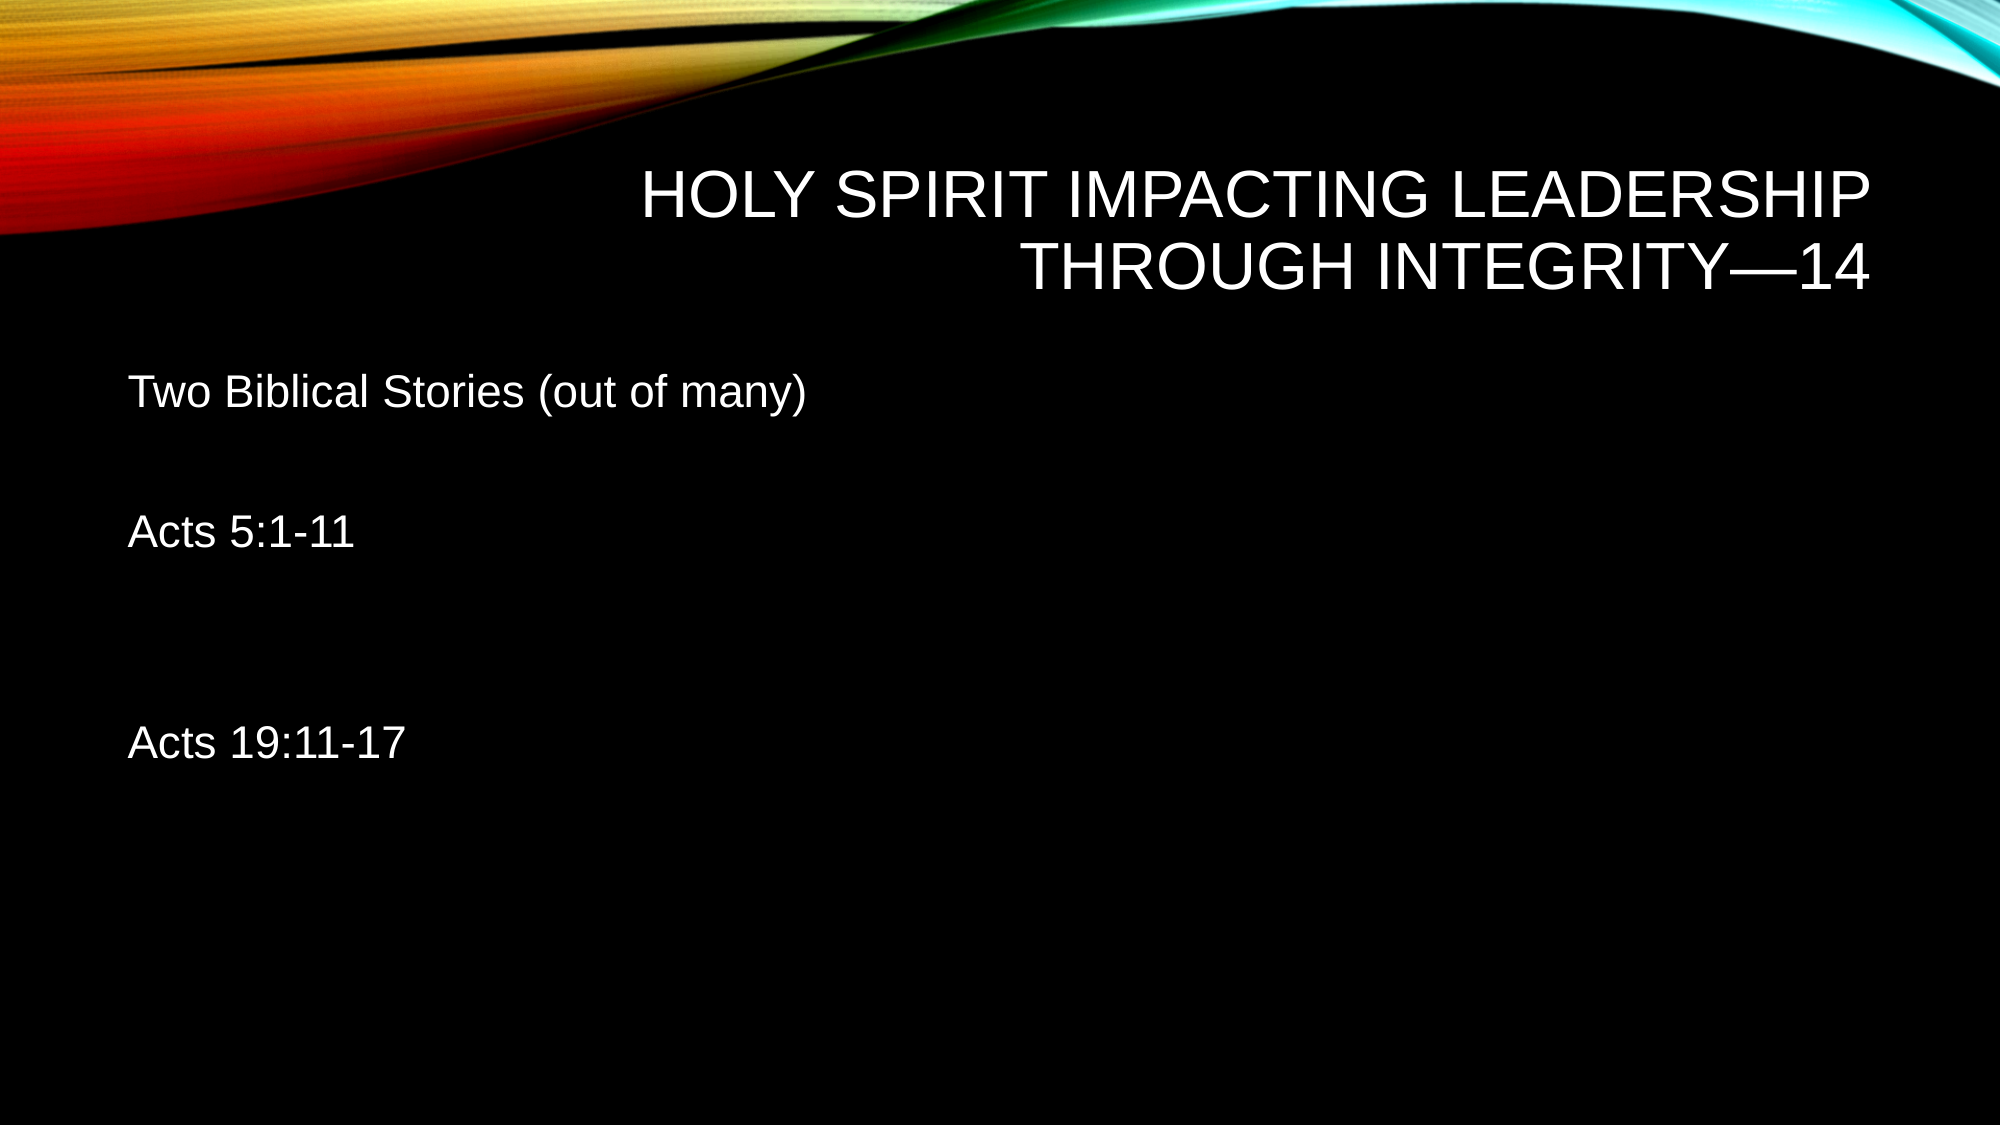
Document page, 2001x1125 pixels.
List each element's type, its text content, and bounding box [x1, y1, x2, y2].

list Two Biblical Stories (out of many) Acts 5:1-11 Acts 19:11-17 [112, 360, 1888, 1021]
picture [0, 0, 2000, 237]
title Holy Spirit Impacting Leadership Through Integrity—14 [474, 125, 1888, 338]
